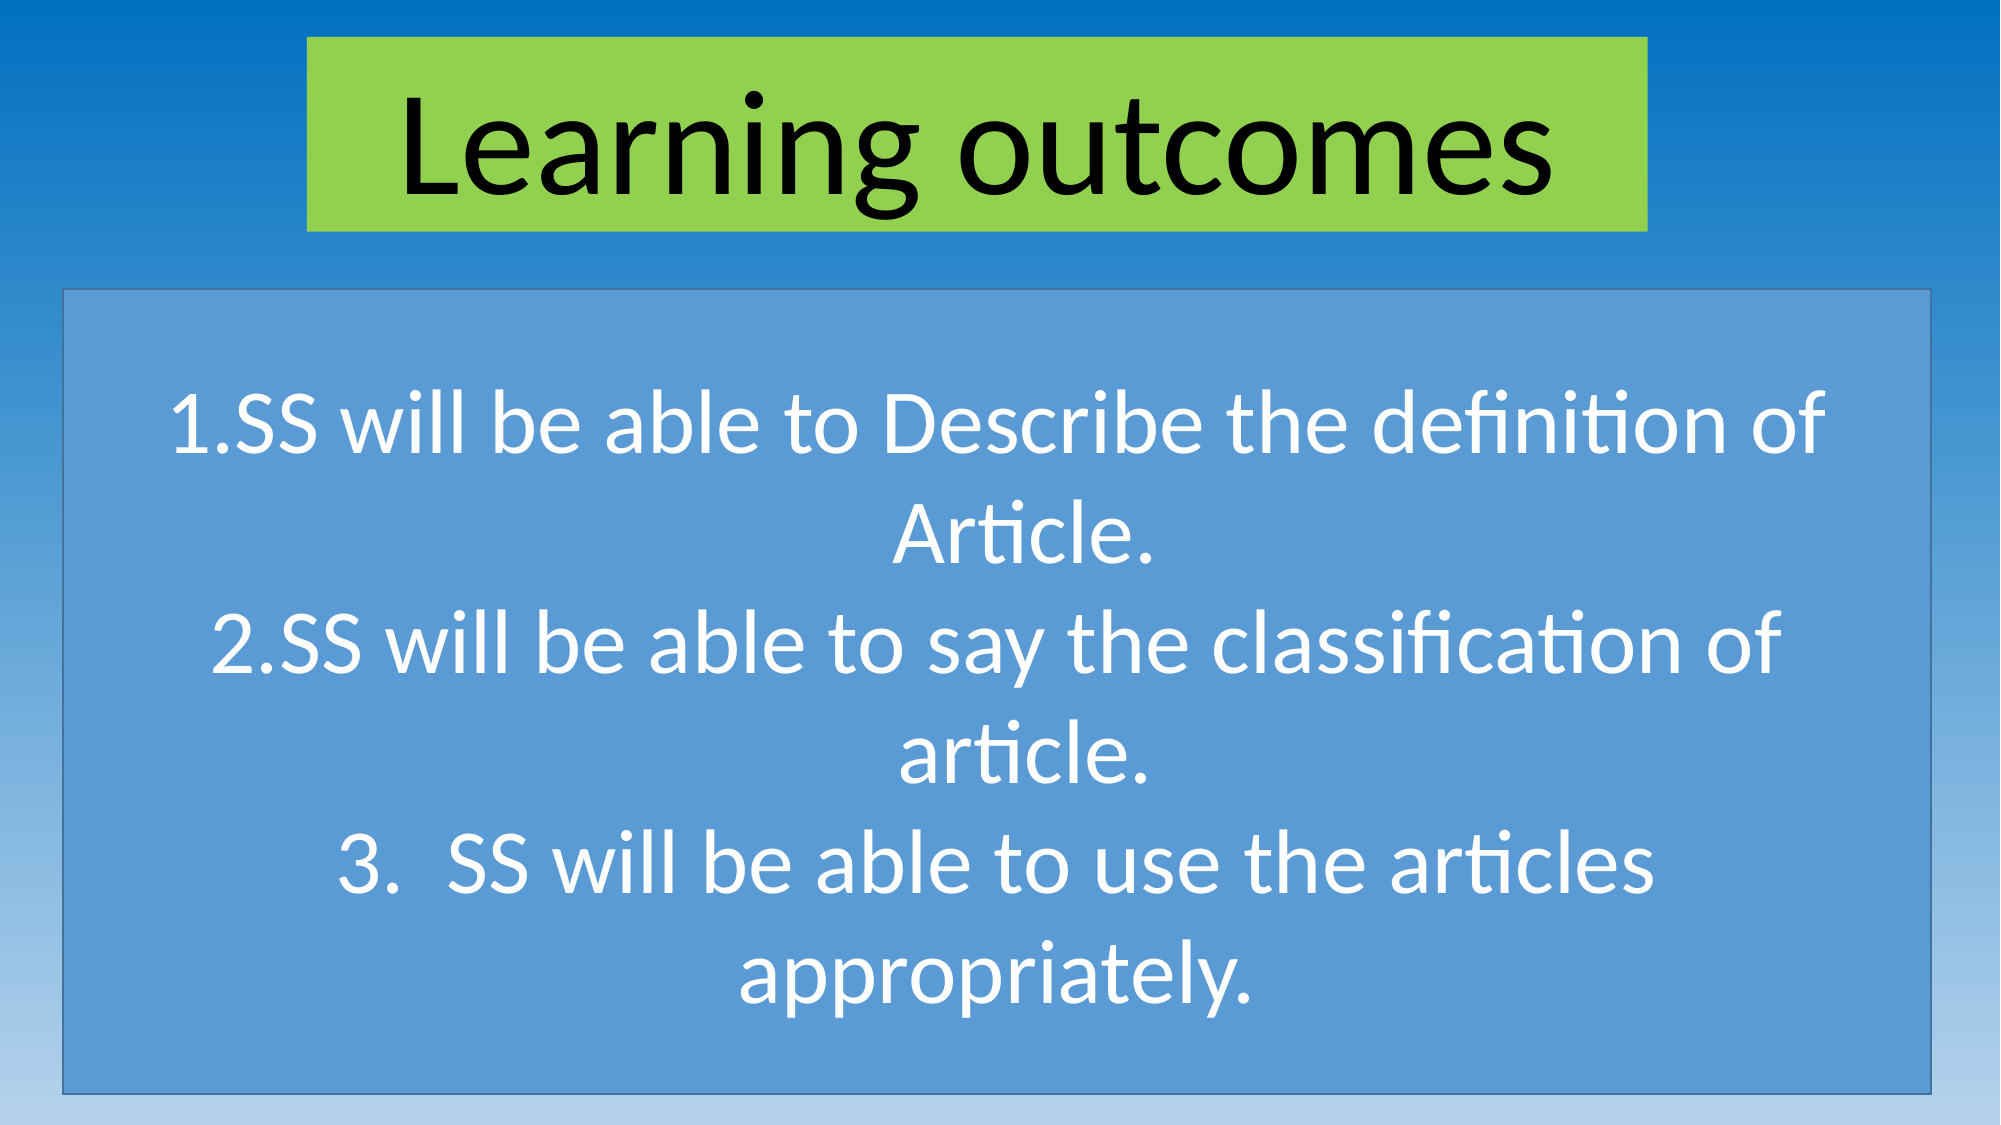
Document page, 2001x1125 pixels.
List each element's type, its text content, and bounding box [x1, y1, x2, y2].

text_box Learning outcomes [306, 36, 1648, 232]
text_box SS will be able to Describe the definition of Article. SS will be able to say the classification of article. 3. SS will be able to use the articles appropriately. [62, 288, 1932, 1095]
